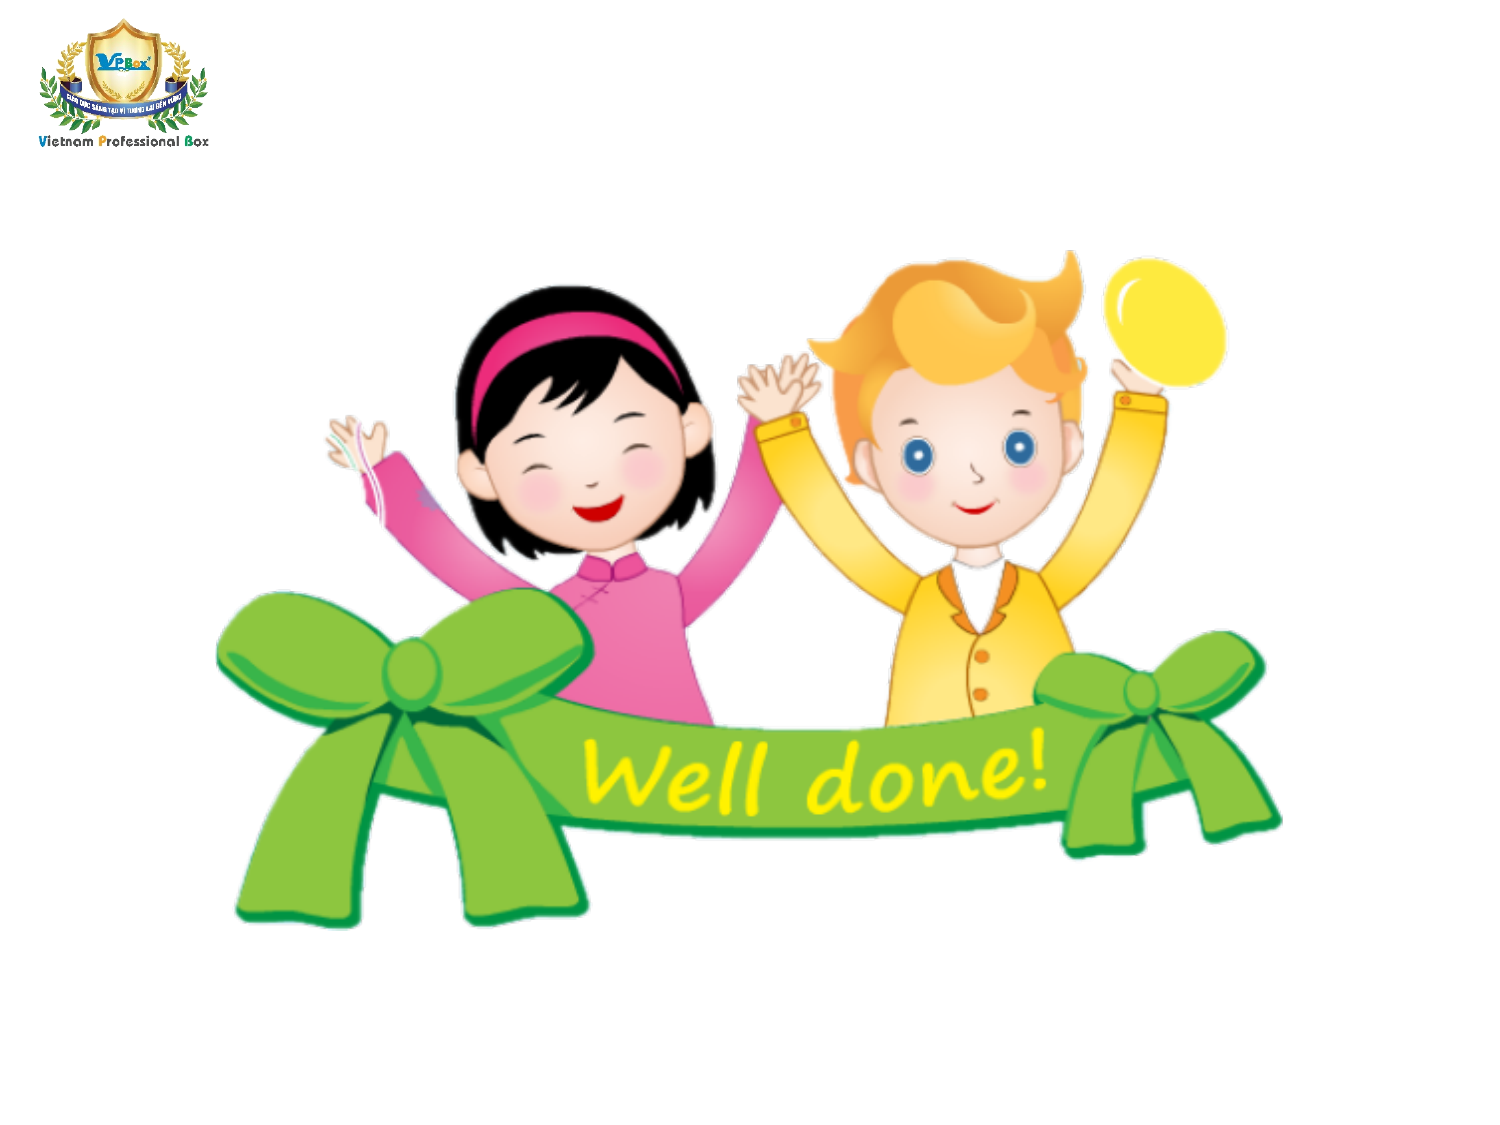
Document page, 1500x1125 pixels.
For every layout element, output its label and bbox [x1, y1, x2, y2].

picture [24, 12, 223, 152]
picture [214, 249, 1286, 931]
